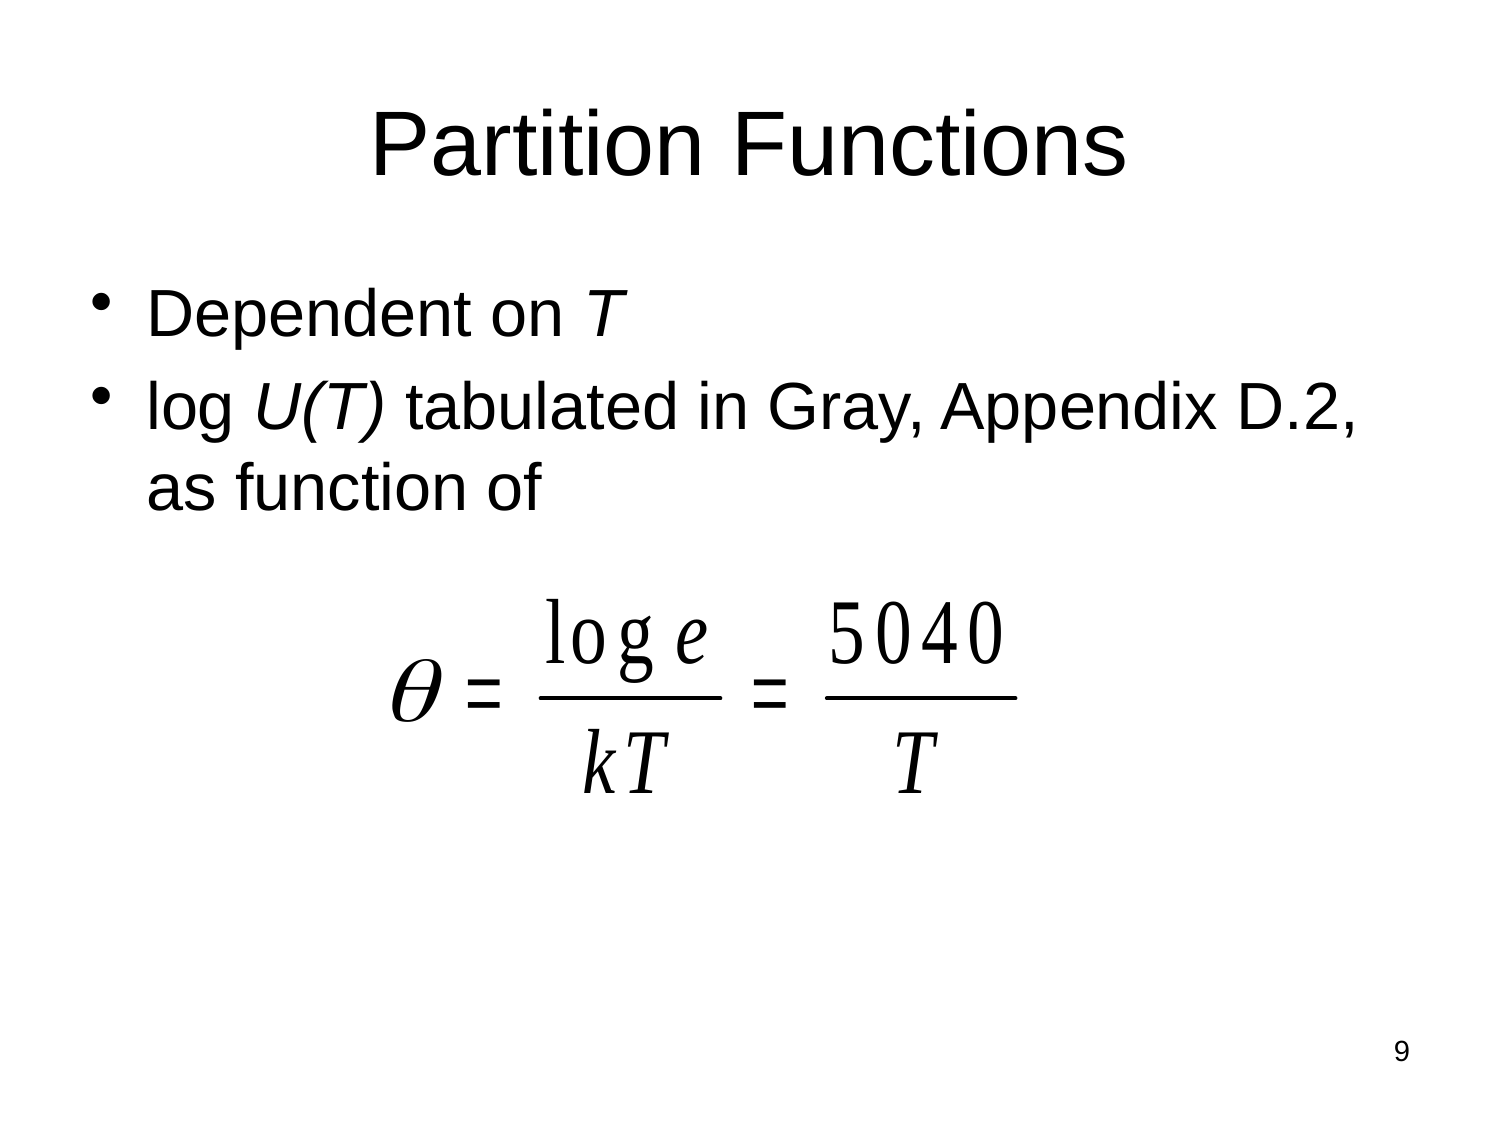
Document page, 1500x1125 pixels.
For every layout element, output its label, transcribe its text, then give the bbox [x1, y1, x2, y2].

list Dependent on T log U(T) tabulated in Gray, Appendix D.2, as function of [75, 262, 1425, 1005]
slide_number 9 [1074, 1024, 1426, 1103]
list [374, 574, 1038, 814]
title Partition Functions [75, 45, 1425, 233]
